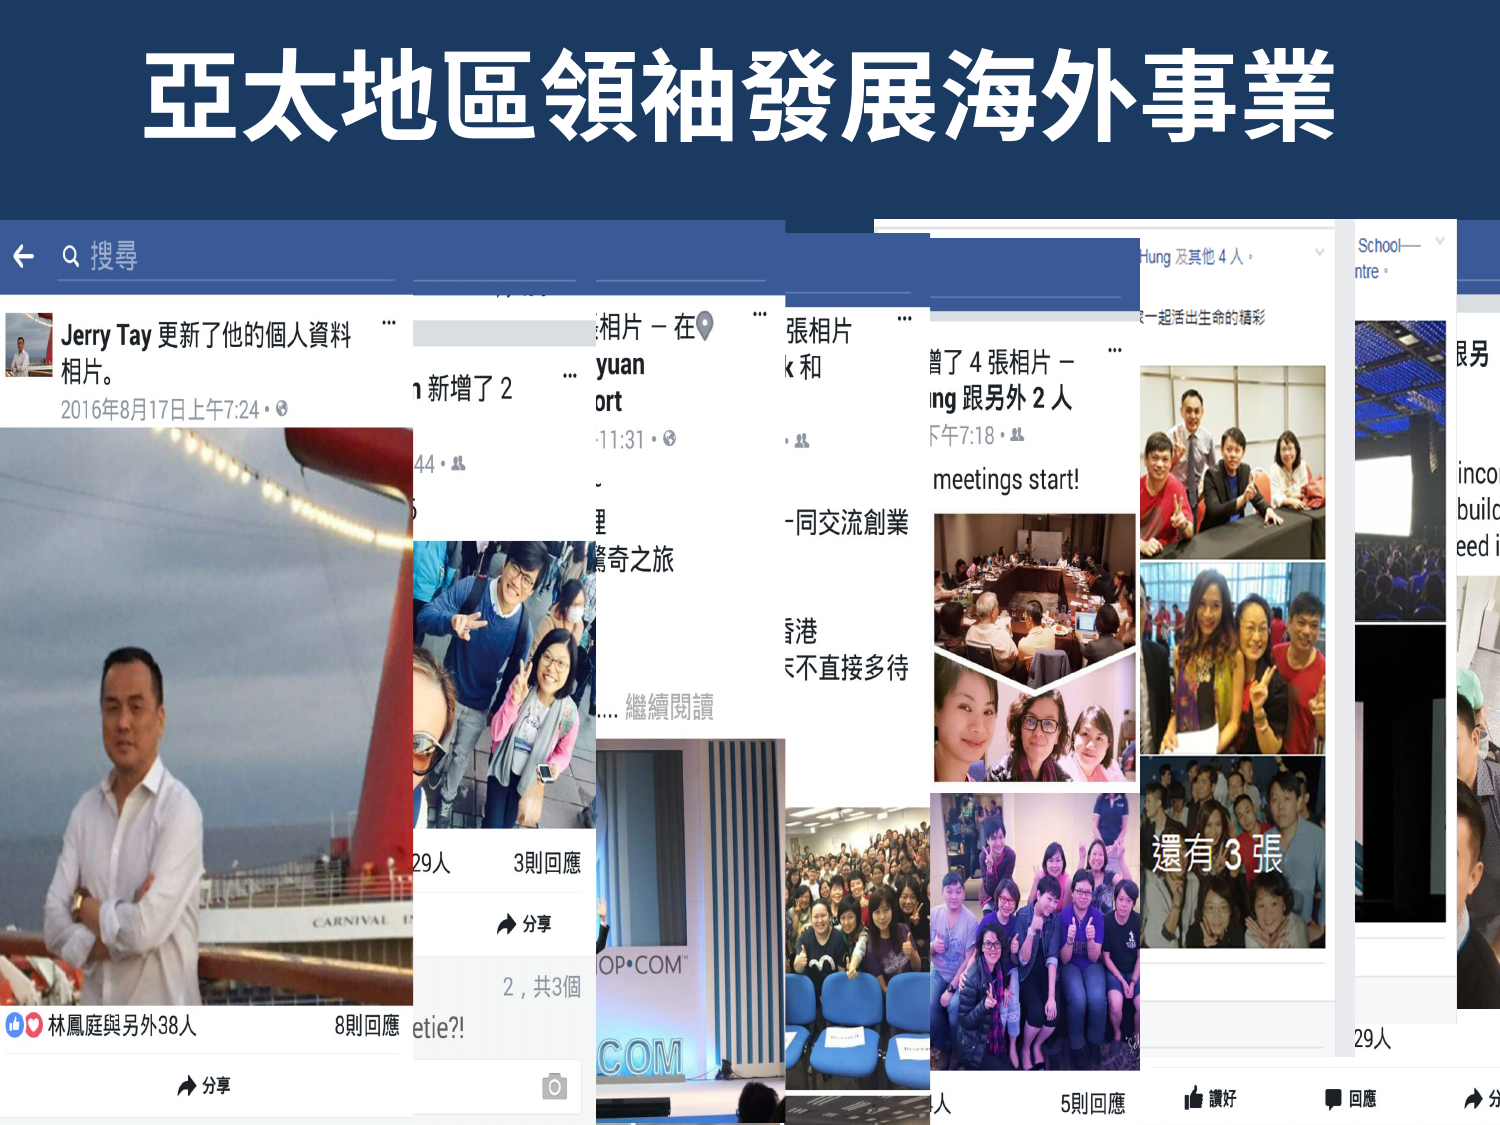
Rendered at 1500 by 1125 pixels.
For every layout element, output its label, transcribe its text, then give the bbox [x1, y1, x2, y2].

picture [0, 219, 1500, 1125]
title 亞太地區領袖發展海外事業 [64, 0, 1415, 188]
